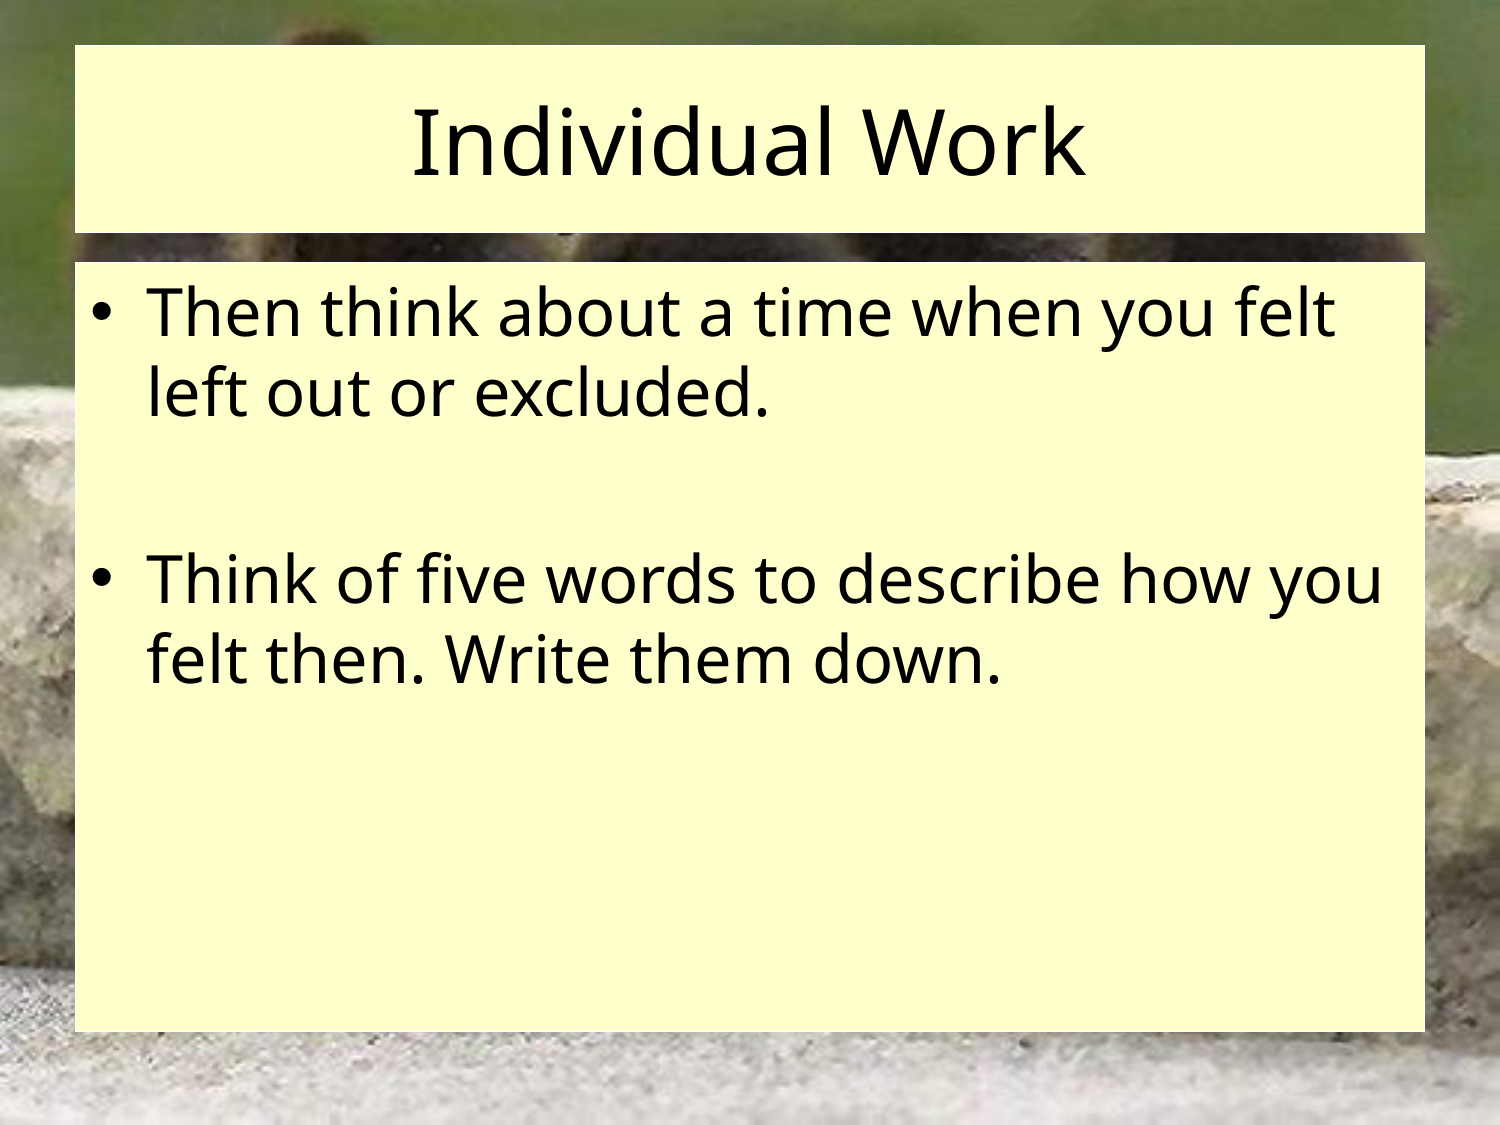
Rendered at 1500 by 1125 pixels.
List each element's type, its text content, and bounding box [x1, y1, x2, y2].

title Individual Work [75, 45, 1425, 233]
picture [0, 0, 1500, 1125]
list Then think about a time when you felt left out or excluded. Think of five words to describe how you felt then. Write them down. [75, 262, 1425, 1032]
